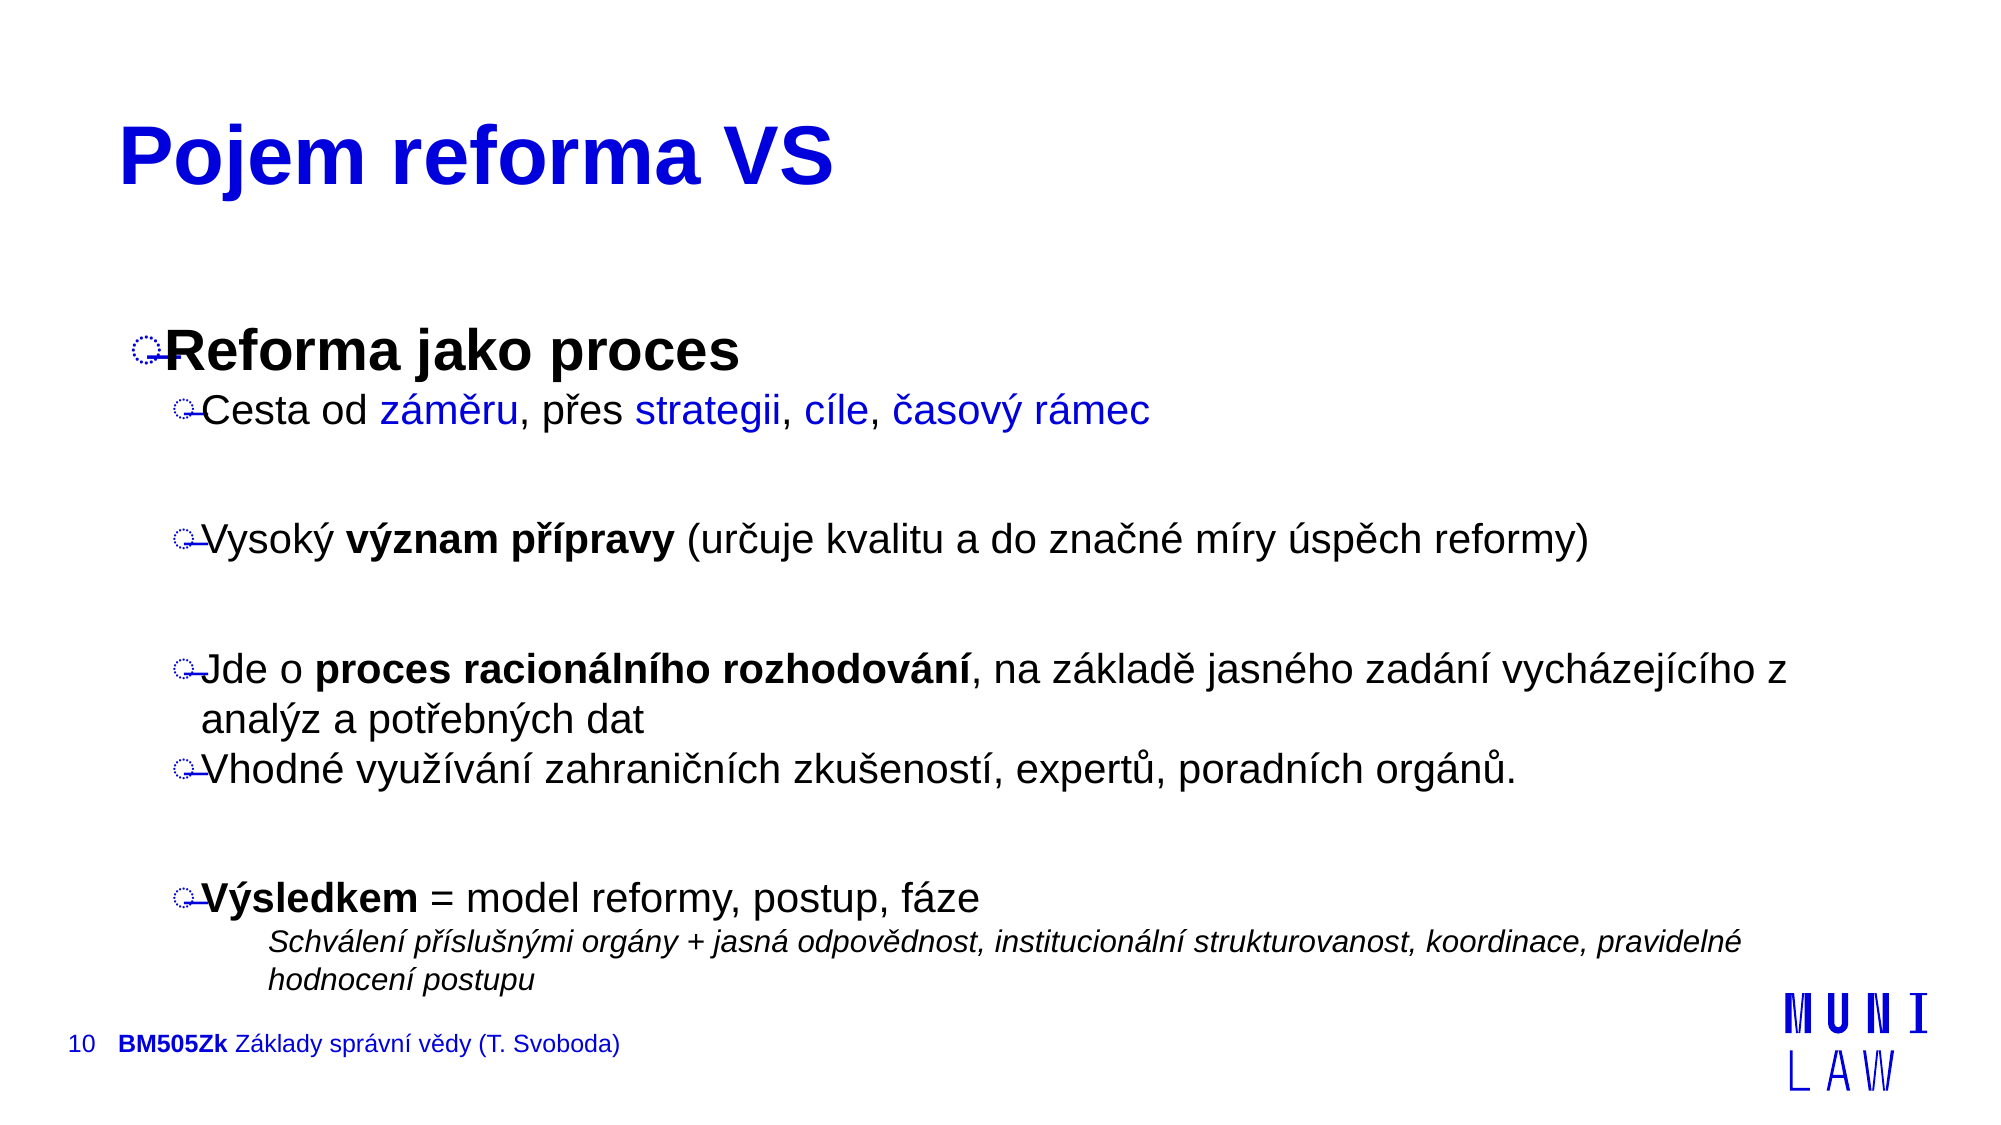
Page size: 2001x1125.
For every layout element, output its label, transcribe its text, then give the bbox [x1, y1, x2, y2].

footer BM505Zk Základy správní vědy (T. Svoboda) [118, 1021, 1418, 1063]
slide_number 10 [67, 1021, 110, 1063]
list Reforma jako proces Cesta od záměru, přes strategii, cíle, časový rámec Vysoký význam přípravy (určuje kvalitu a do značné míry úspěch reformy) Jde o proces racionálního rozhodování, na základě jasného zadání vycházejícího z analýz a potřebných dat Vhodné využívání zahraničních zkušeností, expertů, poradních orgánů. Výsledkem = model reformy, postup, fáze Schválení příslušnými orgány + jasná odpovědnost, institucionální strukturovanost, koordinace, pravidelné hodnocení postupu [118, 277, 1883, 957]
title Pojem reforma VS [118, 118, 1883, 193]
